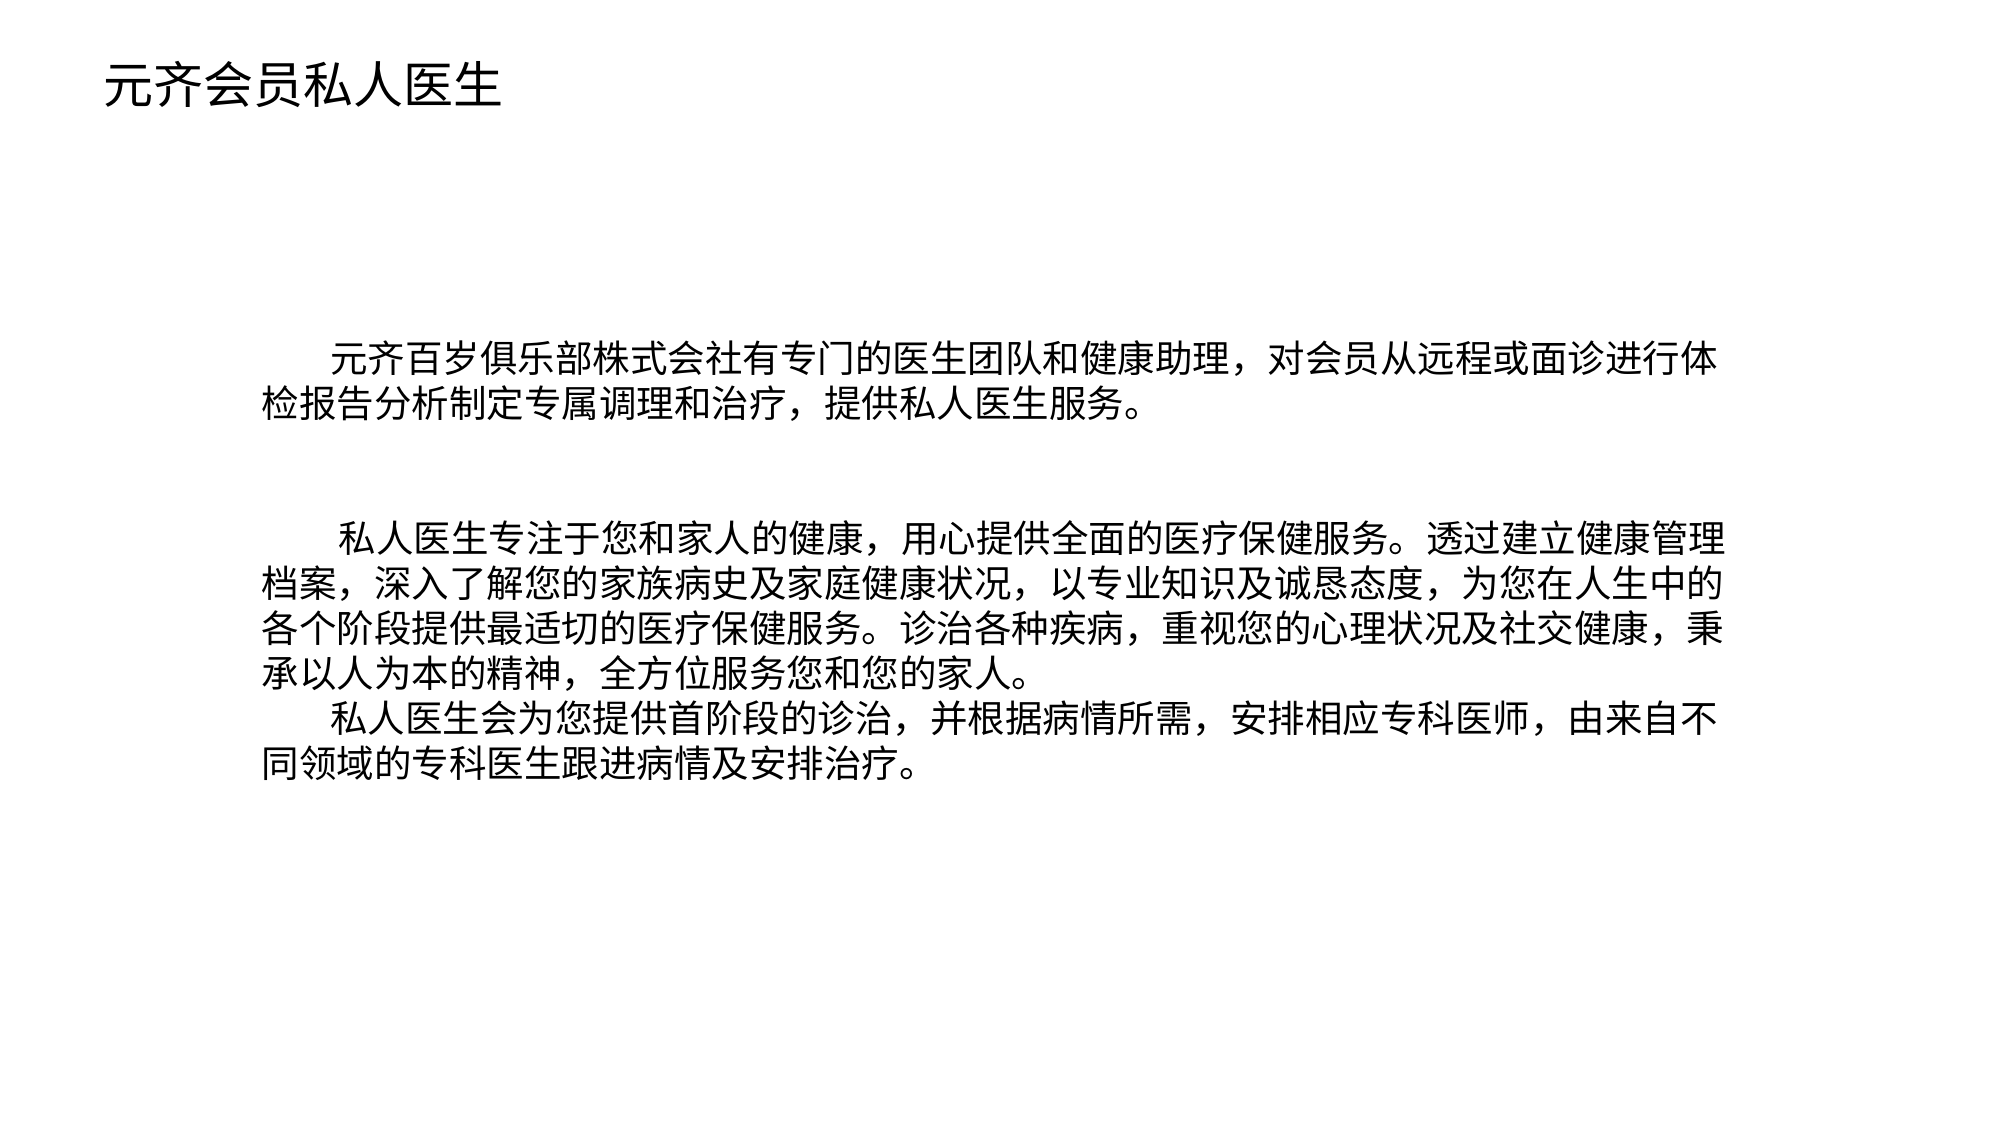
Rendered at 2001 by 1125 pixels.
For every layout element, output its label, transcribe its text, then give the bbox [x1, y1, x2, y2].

text_box 元齐会员私人医生 [88, 46, 933, 121]
text_box 元齐百岁俱乐部株式会社有专门的医生团队和健康助理，对会员从远程或面诊进行体检报告分析制定专属调理和治疗，提供私人医生服务。 私人医生专注于您和家人的健康，用心提供全面的医疗保健服务。透过建立健康管理档案，深入了解您的家族病史及家庭健康状况，以专业知识及诚恳态度，为您在人生中的各个阶段提供最适切的医疗保健服务。诊治各种疾病，重视您的心理状况及社交健康，秉承以人为本的精神，全方位服务您和您的家人。 私人医生会为您提供首阶段的诊治，并根据病情所需，安排相应专科医师，由来自不同领域的专科医生跟进病情及安排治疗。 [247, 327, 1753, 793]
